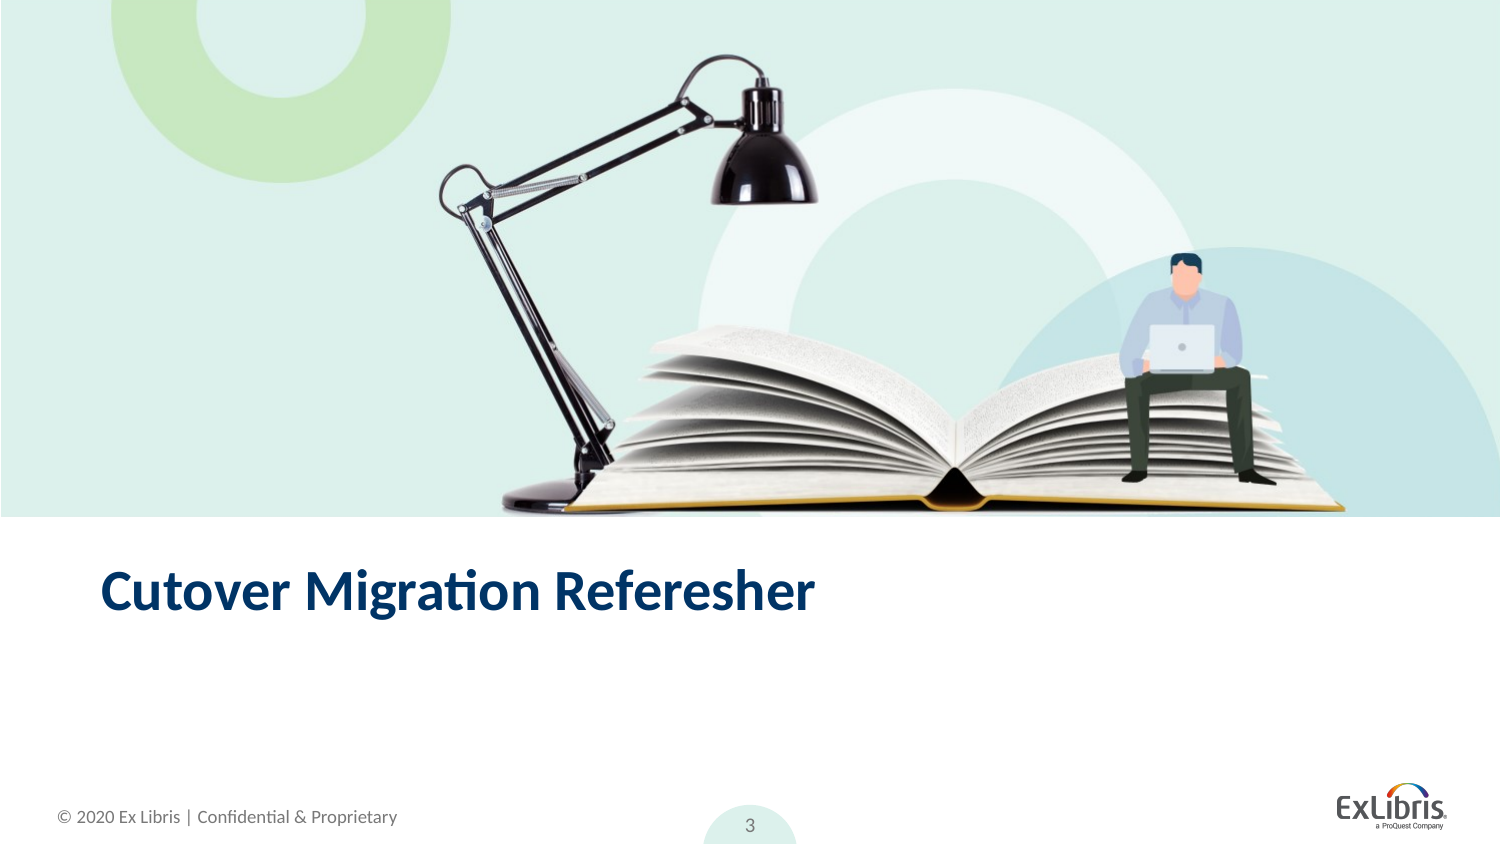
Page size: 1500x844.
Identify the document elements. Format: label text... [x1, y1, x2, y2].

title Cutover Migration Referesher [86, 544, 1152, 749]
picture [1337, 783, 1447, 830]
picture [1, 0, 1500, 517]
slide_number 3 [705, 793, 795, 844]
